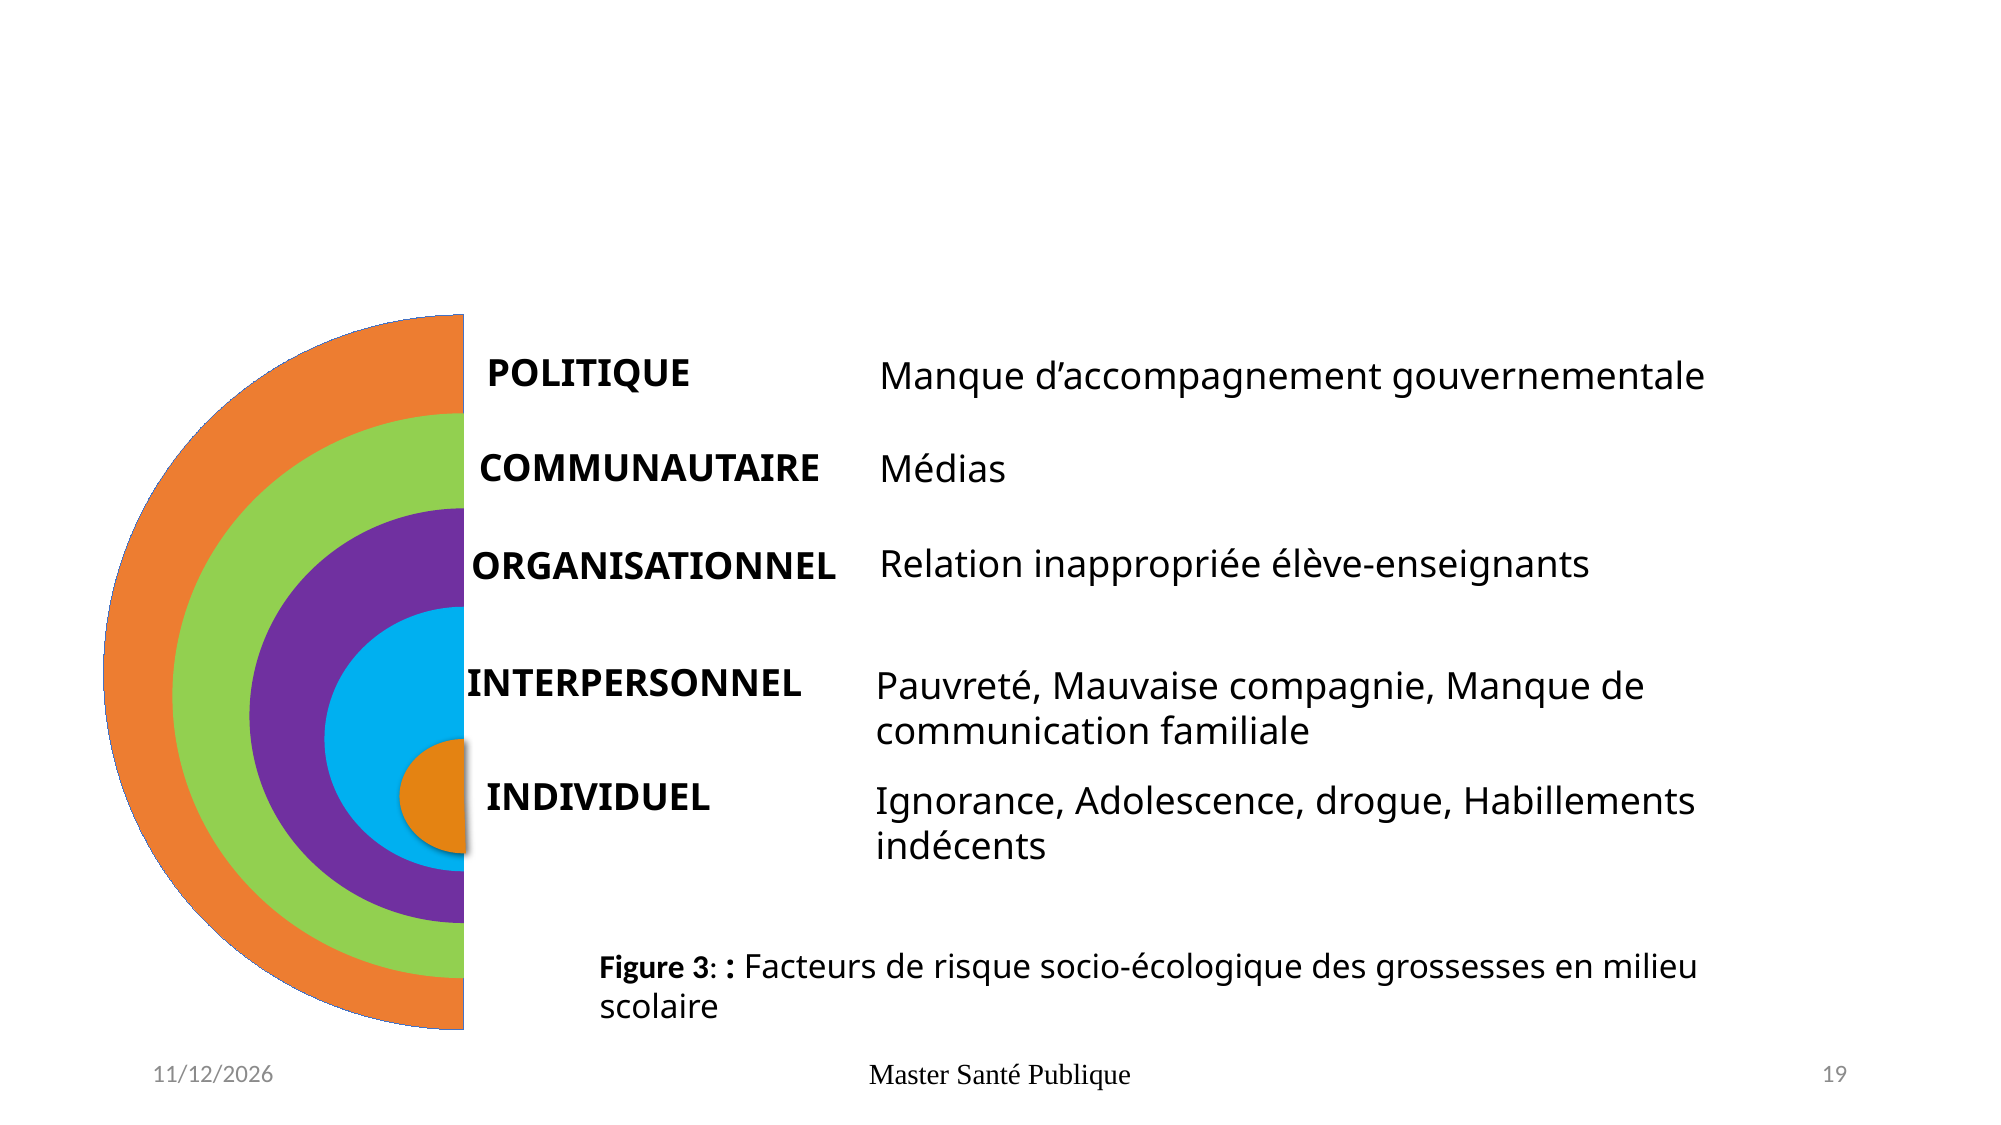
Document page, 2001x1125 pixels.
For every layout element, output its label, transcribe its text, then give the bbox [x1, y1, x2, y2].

text_box Figure 3: : Facteurs de risque socio-écologique des grossesses en milieu scolaire [584, 937, 1772, 1033]
text_box INDIVIDUEL [471, 765, 1840, 826]
text_box [324, 606, 464, 872]
text_box Pauvreté, Mauvaise compagnie, Manque de communication familiale [860, 654, 1929, 760]
footer Master Santé Publique [662, 1042, 1338, 1103]
text_box [249, 508, 464, 924]
text_box [103, 314, 464, 1030]
slide_number 19 [1412, 1042, 1863, 1103]
text_box Ignorance, Adolescence, drogue, Habillements indécents [860, 769, 1879, 875]
text_box POLITIQUE [471, 341, 1056, 402]
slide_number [137, 1042, 588, 1103]
text_box COMMUNAUTAIRE [463, 436, 1084, 497]
text_box ORGANISATIONNEL [456, 534, 1132, 595]
text_box [172, 413, 464, 979]
text_box Relation inappropriée élève-enseignants [864, 532, 1683, 592]
text_box INTERPERSONNEL [452, 652, 1088, 712]
text_box Médias [864, 437, 1557, 498]
text_box Manque d’accompagnement gouvernementale [864, 344, 1940, 405]
text_box [399, 738, 466, 854]
